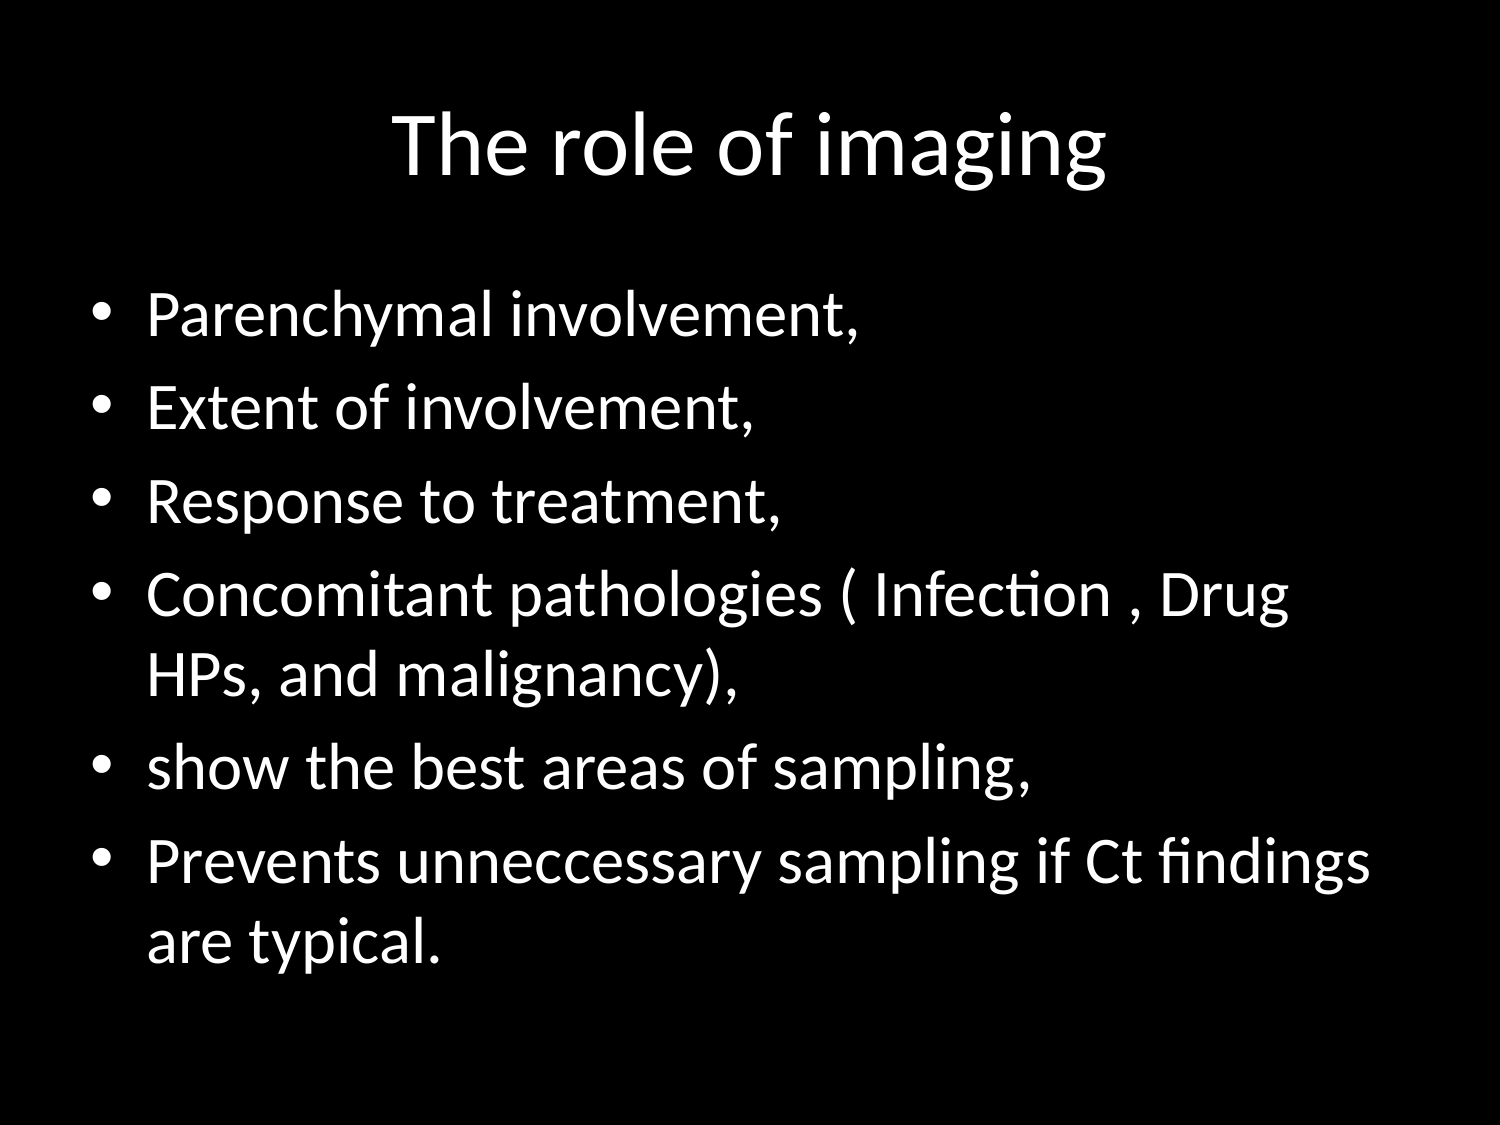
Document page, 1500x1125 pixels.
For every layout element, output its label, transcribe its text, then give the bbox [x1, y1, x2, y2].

list Parenchymal involvement, Extent of involvement, Response to treatment, Concomitant pathologies ( Infection , Drug HPs, and malignancy), show the best areas of sampling, Prevents unneccessary sampling if Ct findings are typical. [75, 262, 1425, 1005]
title The role of imaging [75, 45, 1425, 233]
